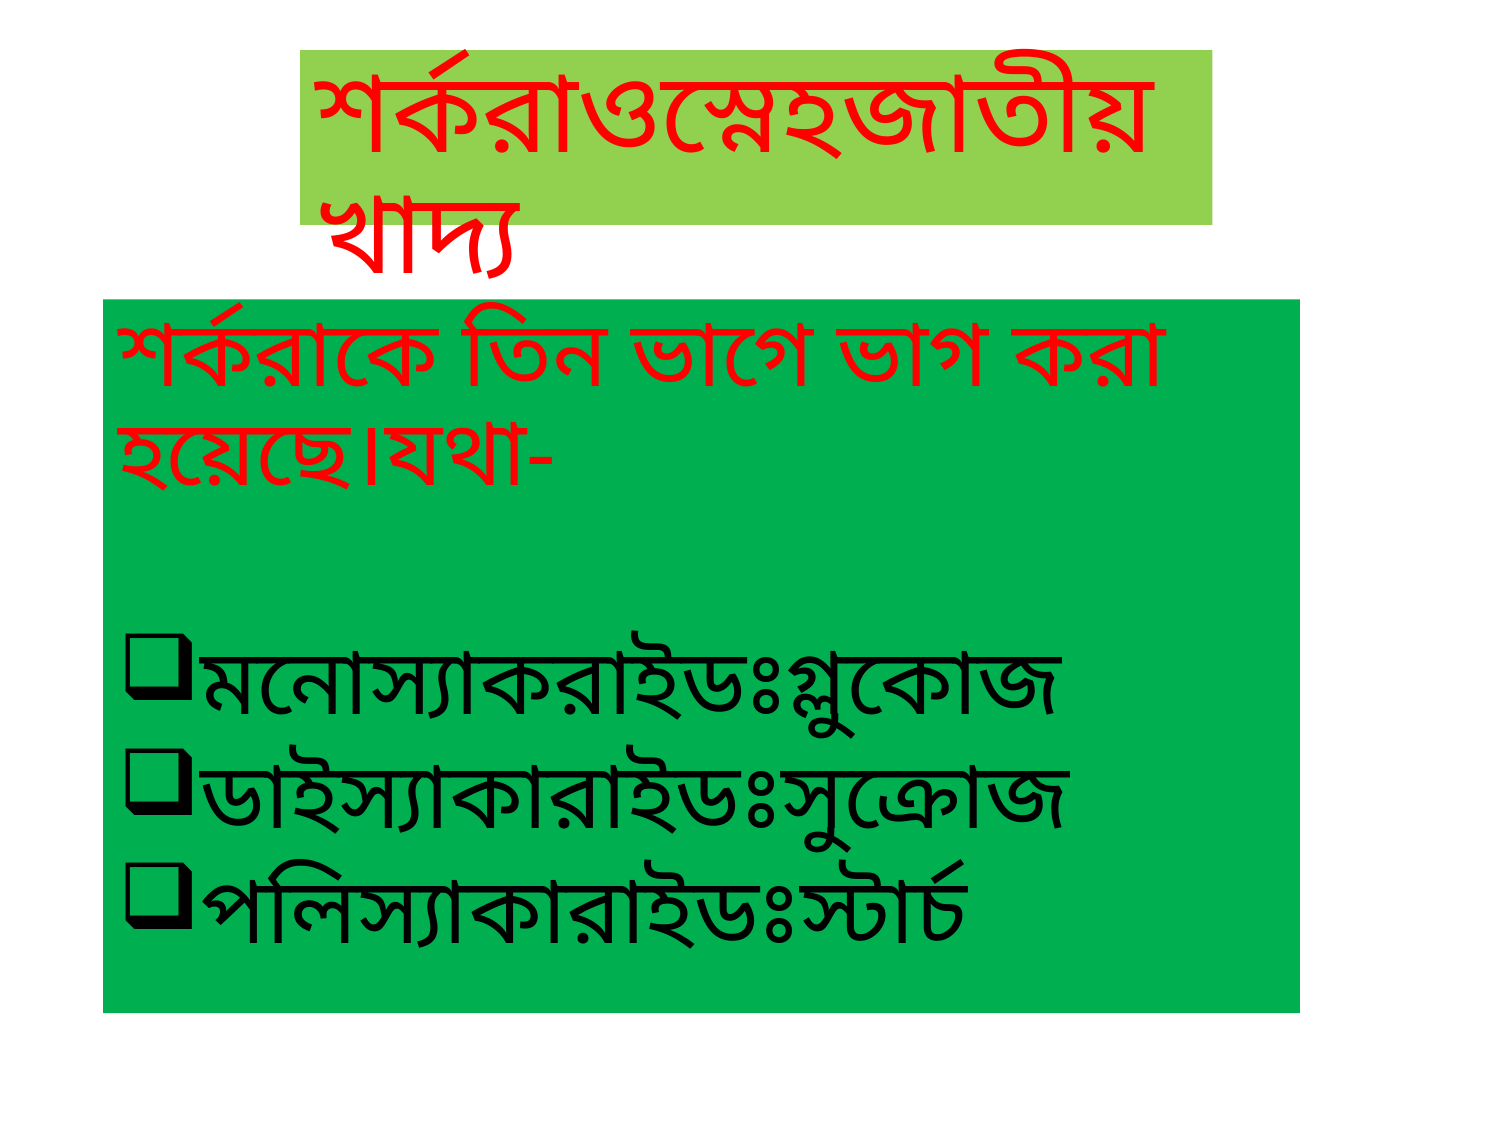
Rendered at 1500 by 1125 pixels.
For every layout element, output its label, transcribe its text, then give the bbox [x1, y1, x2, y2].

title শর্করাওস্নেহজাতীয়খাদ্য [300, 50, 1213, 225]
list শর্করাকে তিন ভাগে ভাগ করা হয়েছে।যথা- মনোস্যাকরাইডঃগ্লুকোজ ডাইস্যাকারাইডঃসুক্রোজ পলিস্যাকারাইডঃস্টার্চ [103, 299, 1300, 1014]
